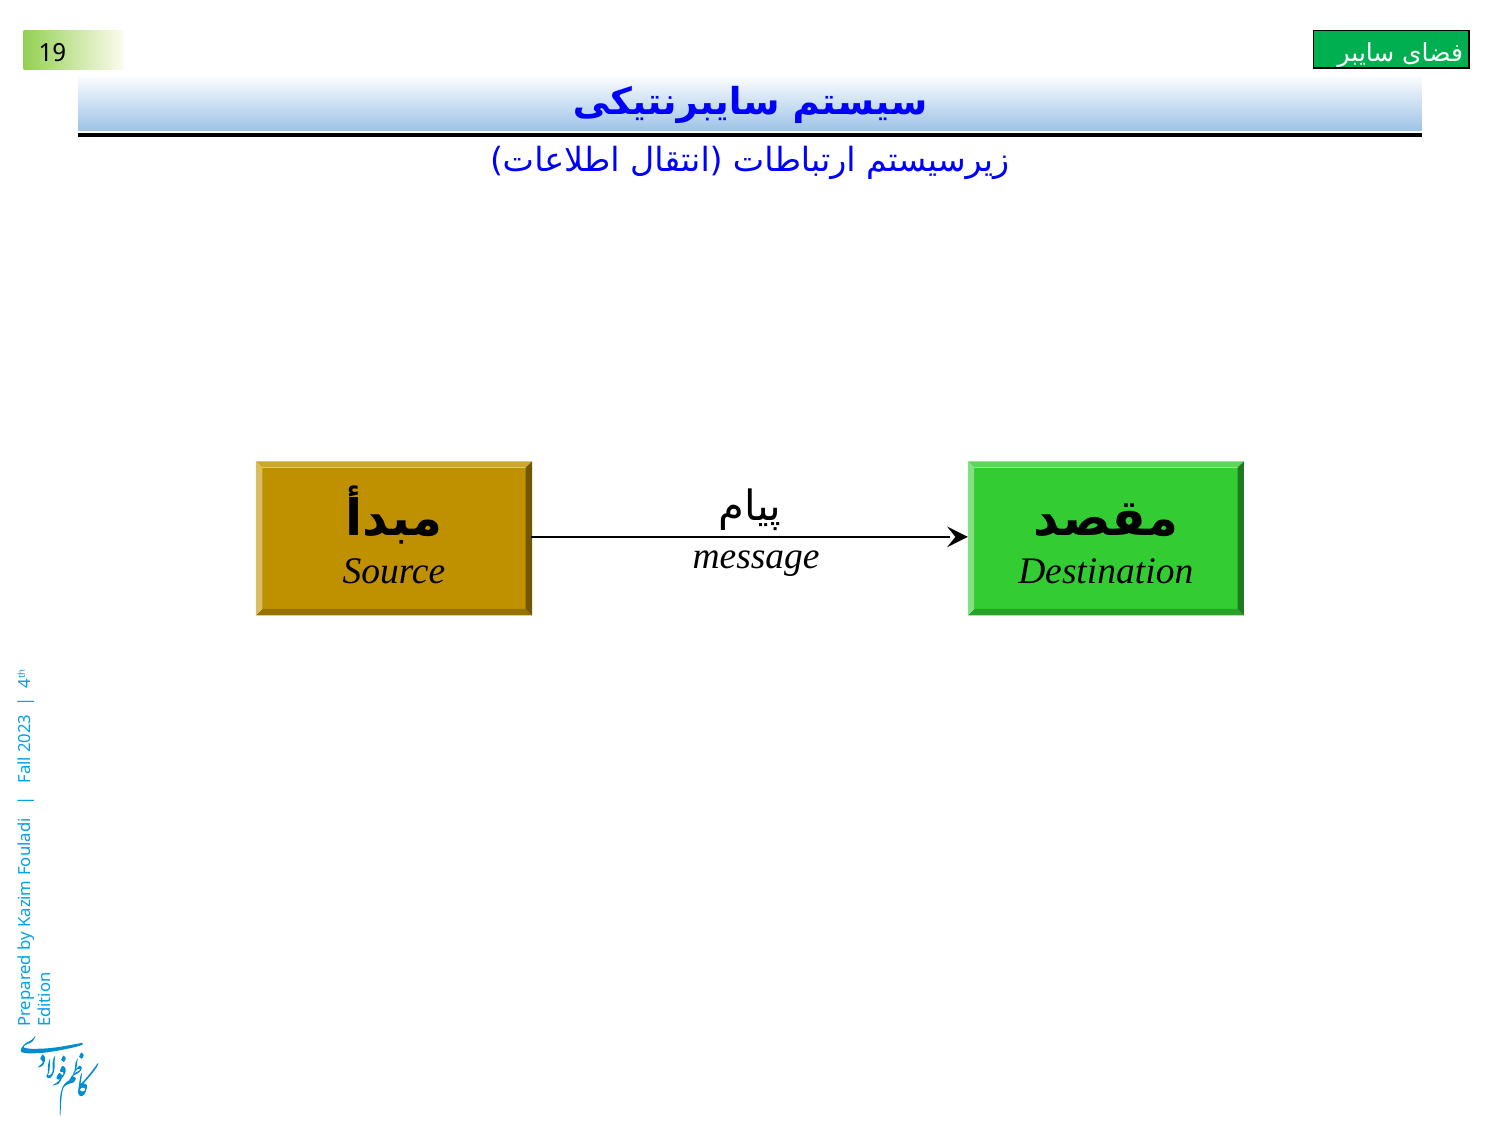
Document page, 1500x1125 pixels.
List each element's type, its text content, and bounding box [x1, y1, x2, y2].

text_box [531, 526, 968, 548]
text_box پیام [618, 471, 882, 536]
text_box انسان [258, 462, 530, 467]
text_box ذهن [970, 462, 1242, 467]
list زیرسیستم ارتباطات (انتقال اطلاعات) [78, 139, 1422, 183]
text_box مبدأ Source [255, 461, 533, 616]
title سیستم سایبرنتیکی [78, 75, 1422, 131]
text_box مقصد Destination [967, 461, 1244, 616]
text_box message [644, 538, 869, 583]
